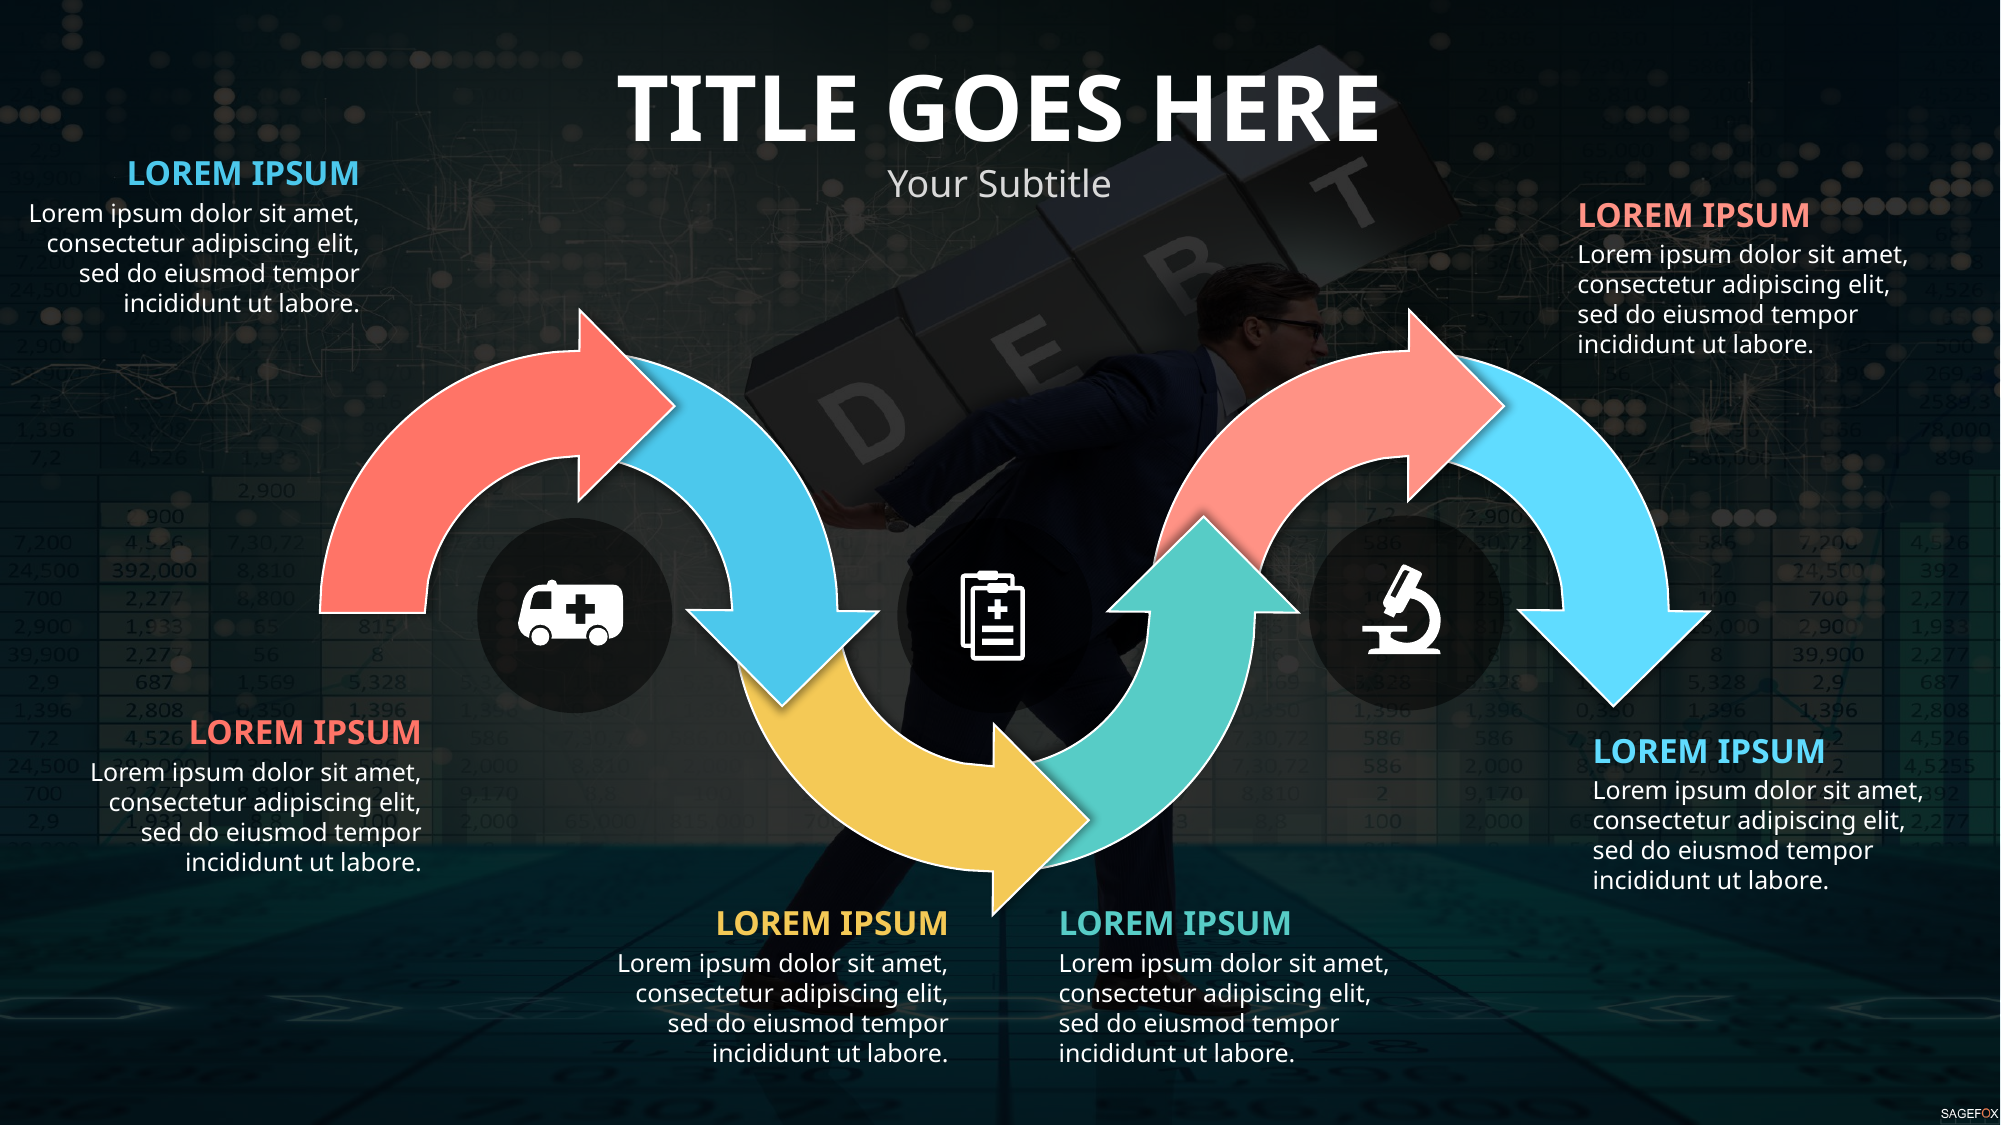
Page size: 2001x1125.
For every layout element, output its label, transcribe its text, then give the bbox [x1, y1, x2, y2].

text_box LOREM IPSUM Lorem ipsum dolor sit amet, consectetur adipiscing elit, sed do eiusmod tempor incididunt ut labore. [1048, 897, 1410, 1073]
text_box [896, 517, 1094, 715]
text_box [1043, 515, 1301, 866]
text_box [517, 579, 624, 646]
text_box [318, 307, 677, 614]
text_box [1307, 514, 1506, 712]
text_box LOREM IPSUM Lorem ipsum dolor sit amet, consectetur adipiscing elit, sed do eiusmod tempor incididunt ut labore. [1567, 189, 1929, 364]
text_box LOREM IPSUM Lorem ipsum dolor sit amet, consectetur adipiscing elit, sed do eiusmod tempor incididunt ut labore. [1582, 724, 1944, 900]
picture [0, 0, 2001, 1125]
text_box TITLE GOES HERE Your Subtitle [548, 42, 1452, 212]
text_box [1460, 358, 1712, 708]
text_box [960, 570, 1025, 661]
text_box [630, 358, 881, 708]
text_box [741, 658, 1091, 918]
text_box [476, 517, 674, 715]
text_box LOREM IPSUM Lorem ipsum dolor sit amet, consectetur adipiscing elit, sed do eiusmod tempor incididunt ut labore. [598, 897, 960, 1073]
text_box LOREM IPSUM Lorem ipsum dolor sit amet, consectetur adipiscing elit, sed do eiusmod tempor incididunt ut labore. [70, 706, 433, 881]
text_box [1362, 564, 1441, 655]
text_box LOREM IPSUM Lorem ipsum dolor sit amet, consectetur adipiscing elit, sed do eiusmod tempor incididunt ut labore. [9, 147, 371, 323]
text_box [1156, 307, 1506, 562]
